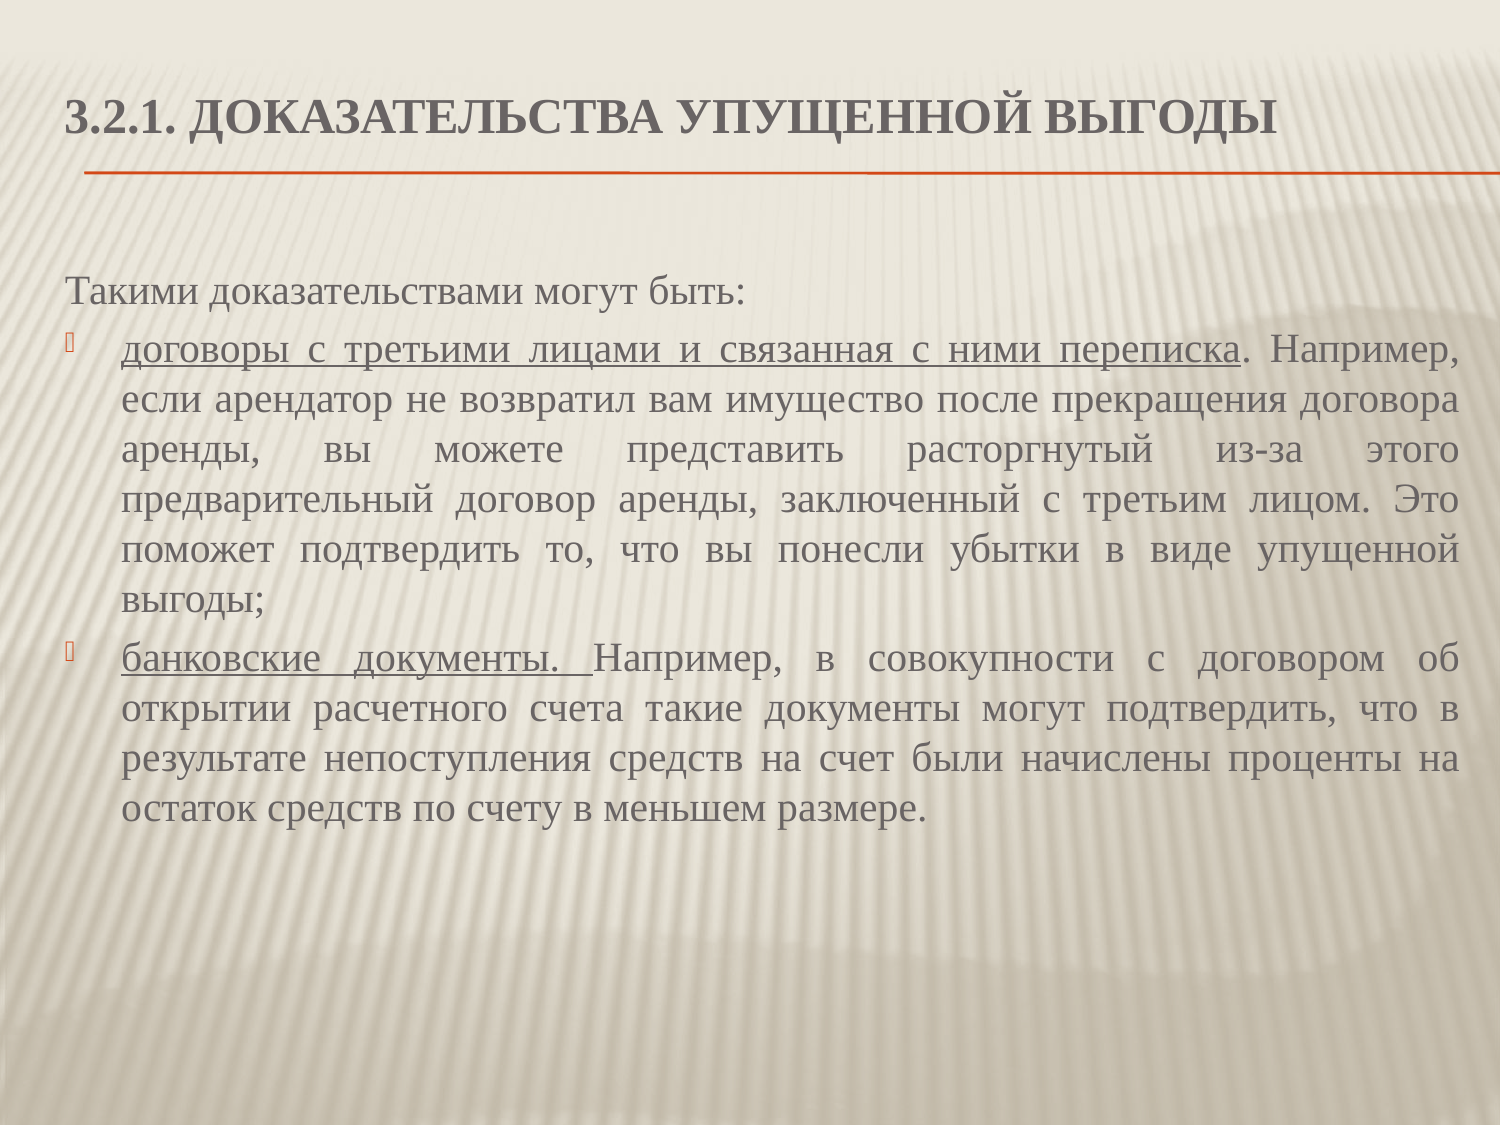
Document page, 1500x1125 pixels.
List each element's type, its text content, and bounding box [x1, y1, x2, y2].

title 3.2.1. Доказательства упущенной выгоды [50, 75, 1475, 213]
list Такими доказательствами могут быть: договоры с третьими лицами и связанная с ними переписка. Например, если арендатор не возвратил вам имущество после прекращения договора аренды, вы можете представить расторгнутый из-за этого предварительный договор аренды, заключенный с третьим лицом. Это поможет подтвердить то, что вы понесли убытки в виде упущенной выгоды; банковские документы. Например, в совокупности с договором об открытии расчетного счета такие документы могут подтвердить, что в результате непоступления средств на счет были начислены проценты на остаток средств по счету в меньшем размере. [50, 254, 1475, 998]
